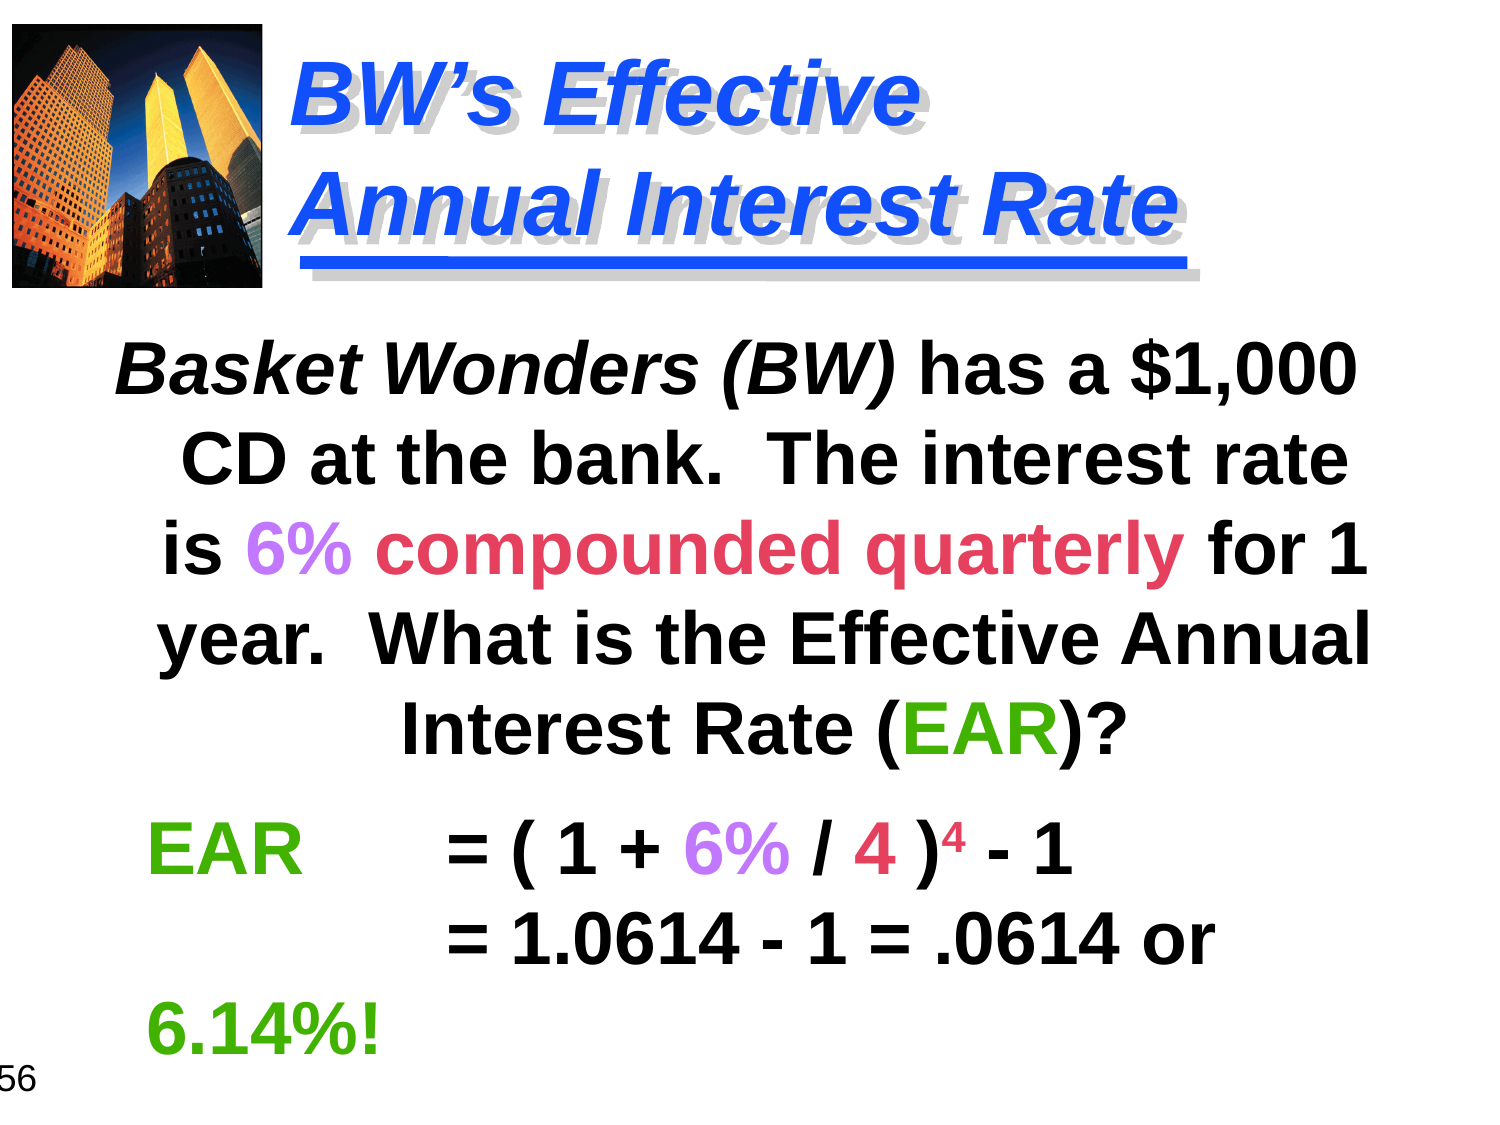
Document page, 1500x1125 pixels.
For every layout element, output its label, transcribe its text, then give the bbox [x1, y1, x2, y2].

title BW’s Effective Annual Interest Rate [275, 0, 1488, 288]
list Basket Wonders (BW) has a $1,000 CD at the bank. The interest rate is 6% compounded quarterly for 1 year. What is the Effective Annual Interest Rate (EAR)? EAR = ( 1 + 6% / 4 )4 - 1 = 1.0614 - 1 = .0614 or 6.14%! [75, 312, 1400, 1000]
picture [12, 24, 263, 288]
